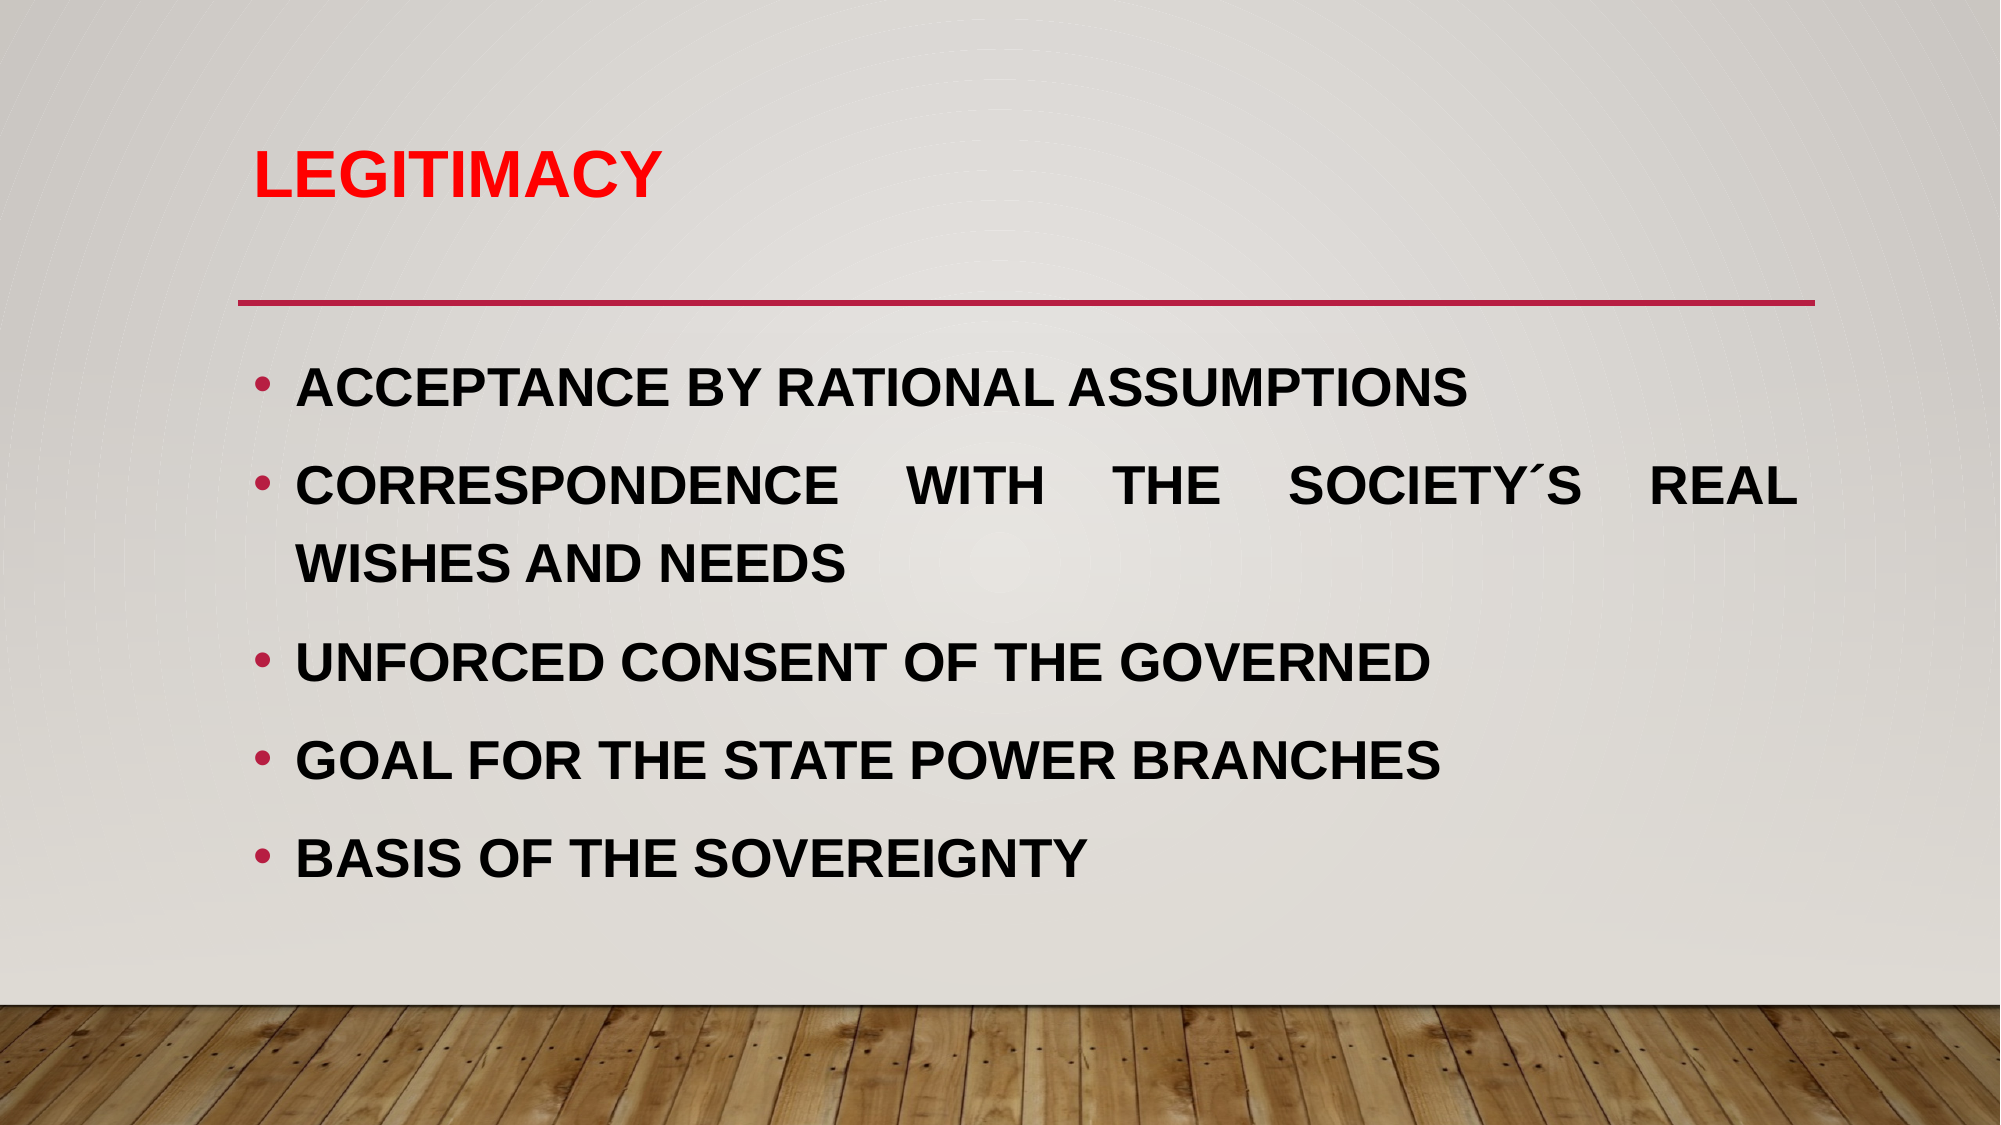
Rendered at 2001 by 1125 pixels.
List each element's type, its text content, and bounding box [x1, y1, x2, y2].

list ACCEPTANCE BY RATIONAL ASSUMPTIONS CORRESPONDENCE WITH THE SOCIETY´S REAL WISHES AND NEEDS UNFORCED CONSENT OF THE GOVERNED GOAL FOR THE STATE POWER BRANCHES BASIS OF THE SOVEREIGNTY [238, 330, 1814, 897]
title LEGITIMACY [238, 131, 1814, 305]
picture [0, 1005, 2000, 1125]
